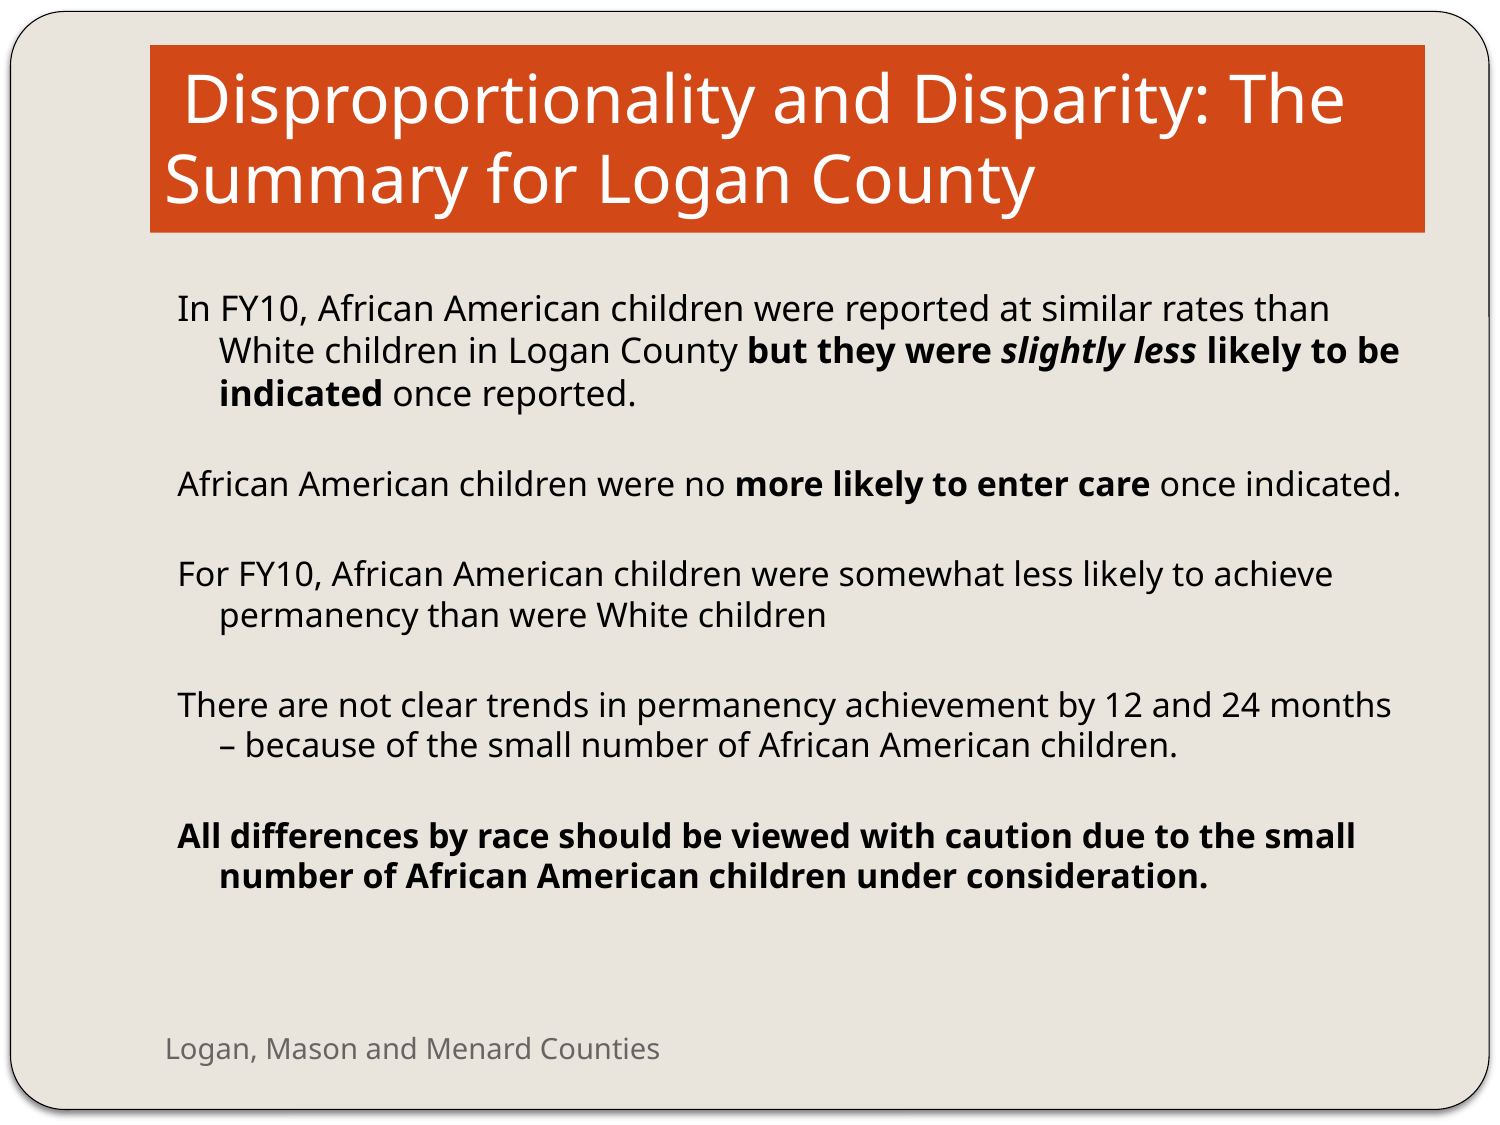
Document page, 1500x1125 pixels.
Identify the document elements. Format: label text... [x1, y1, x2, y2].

title Disproportionality and Disparity: The Summary for Logan County [150, 45, 1425, 233]
list In FY10, African American children were reported at similar rates than White children in Logan County but they were slightly less likely to be indicated once reported. African American children were no more likely to enter care once indicated. For FY10, African American children were somewhat less likely to achieve permanency than were White children There are not clear trends in permanency achievement by 12 and 24 months – because of the small number of African American children. All differences by race should be viewed with caution due to the small number of African American children under consideration. [162, 249, 1425, 988]
footer Logan, Mason and Menard Counties [150, 1012, 800, 1088]
